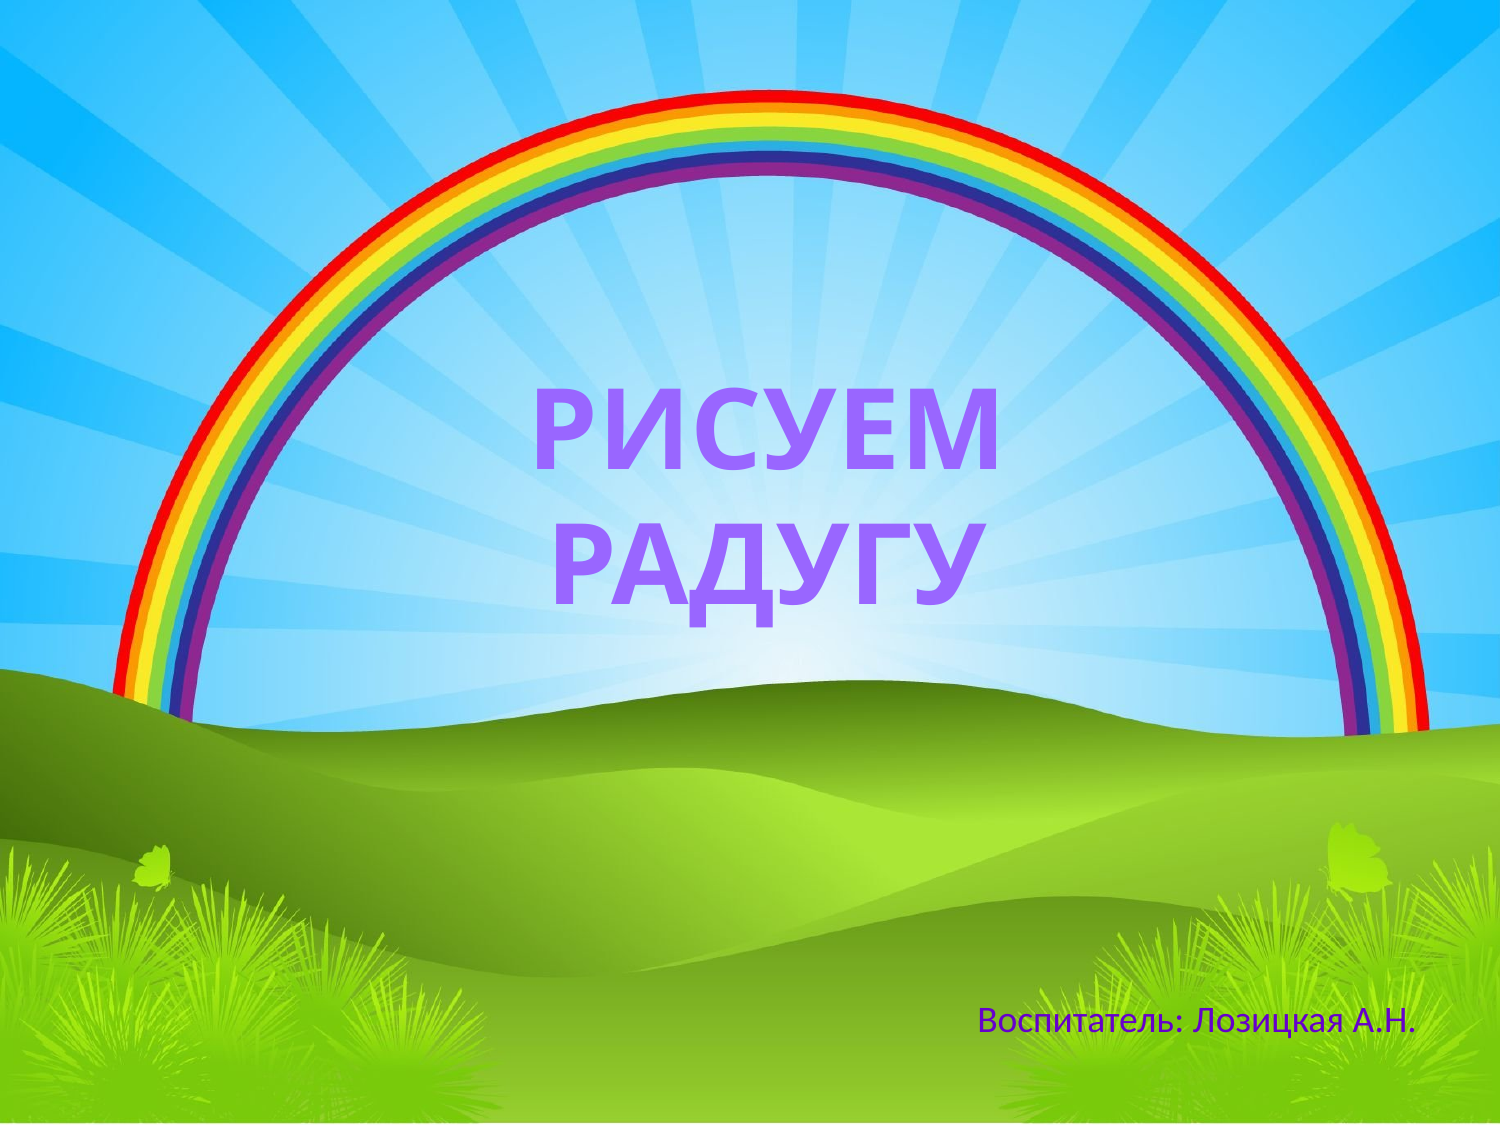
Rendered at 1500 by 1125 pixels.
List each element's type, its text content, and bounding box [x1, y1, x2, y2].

picture [0, 0, 1500, 1125]
text_box Воспитатель: Лозицкая А.Н. [962, 987, 1436, 1048]
text_box РИСУЕМ РАДУГУ [512, 349, 1022, 635]
